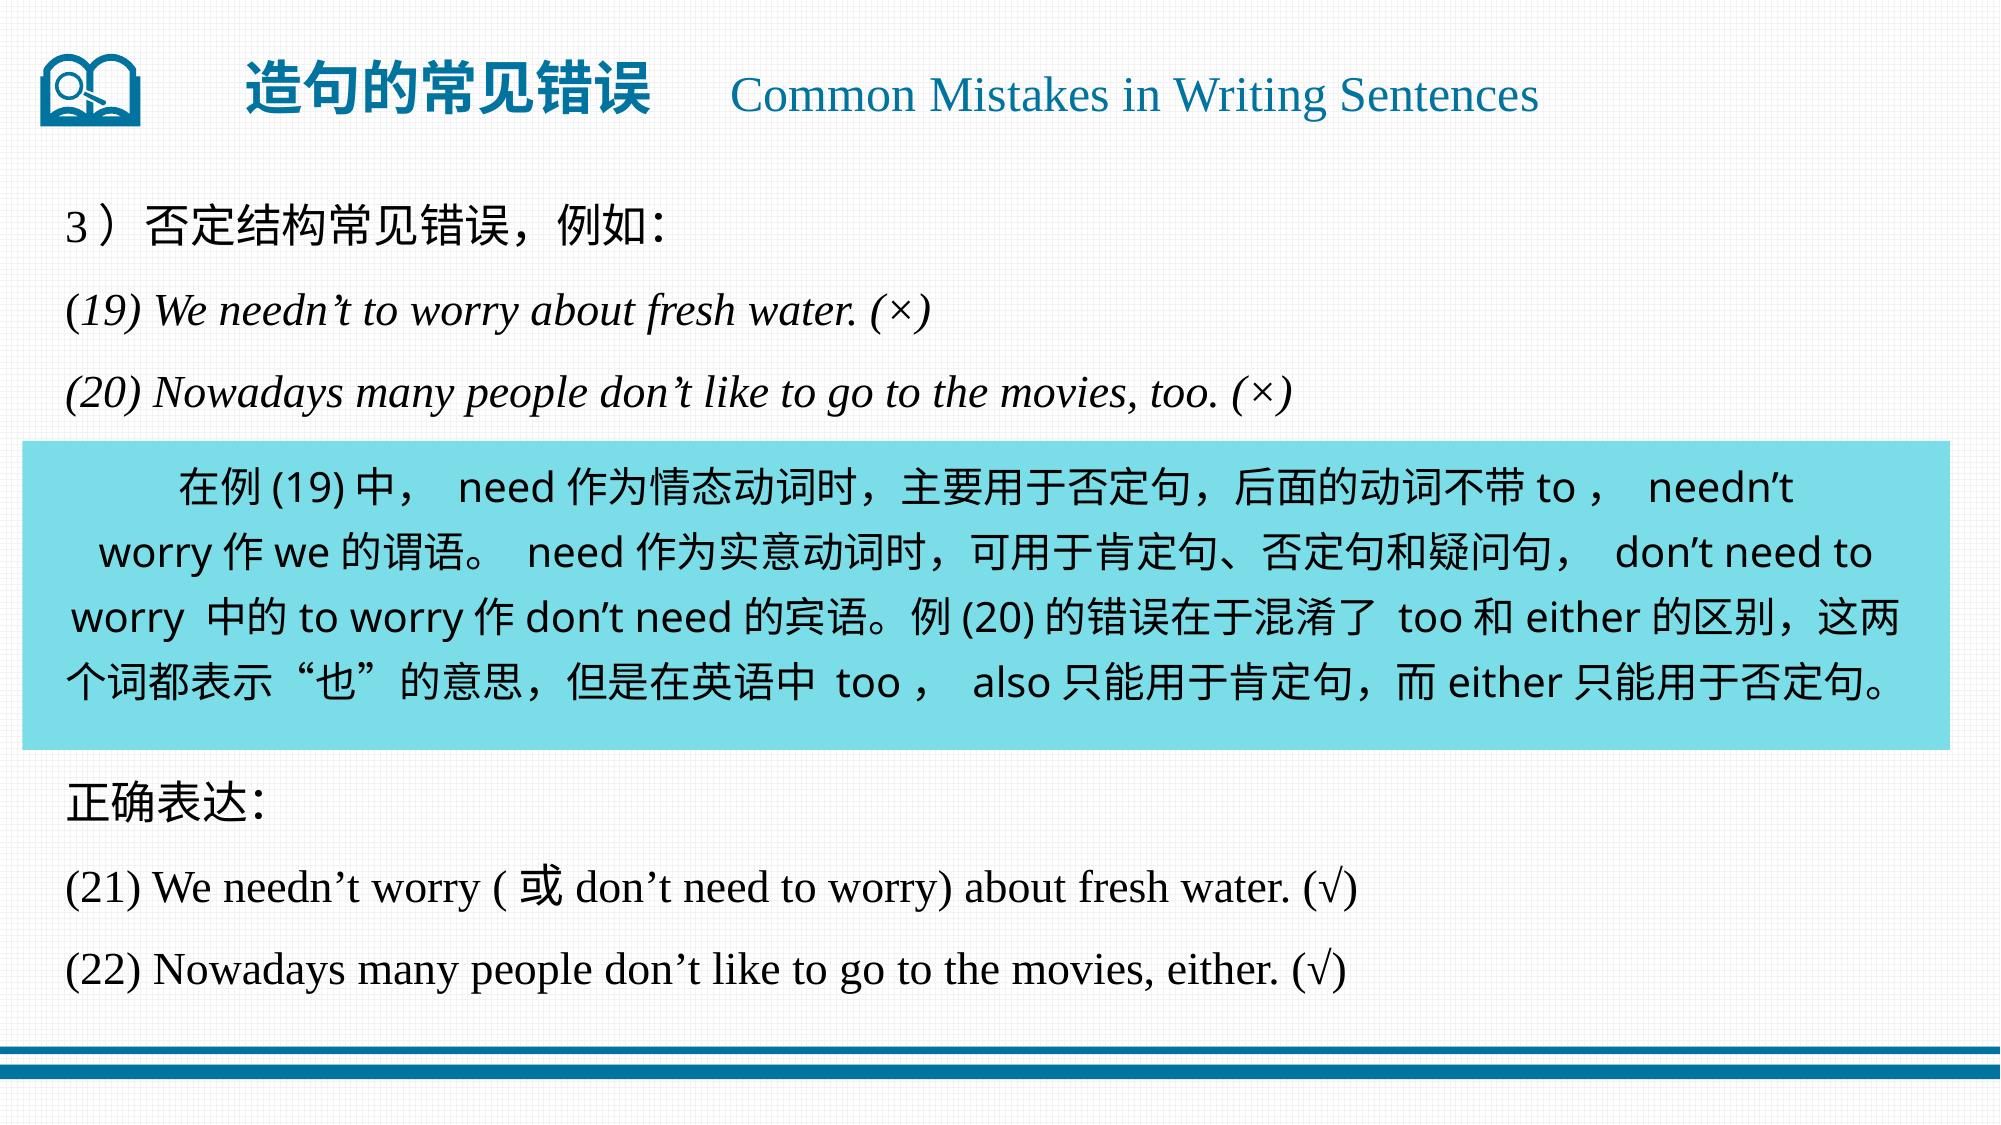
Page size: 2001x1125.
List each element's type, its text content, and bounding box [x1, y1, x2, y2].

text_box 造句的常见错误 [0, 43, 897, 129]
text_box 3）否定结构常见错误，例如： (19) We needn’t to worry about fresh water. (×) (20) Nowadays many people don’t like to go to the movies, too. (×) 正确表达： (21) We needn’t worry (或don’t need to worry) about fresh water. (√) (22) Nowadays many people don’t like to go to the movies, either. (√) [49, 314, 2000, 849]
text_box Common Mistakes in Writing Sentences [665, 53, 1606, 129]
text_box 在例(19)中， need作为情态动词时，主要用于否定句，后面的动词不带to， needn’t worry作we的谓语。 need作为实意动词时，可用于肯定句、否定句和疑问句， don’t need to worry 中的to worry作don’t need的宾语。例(20)的错误在于混淆了 too和either的区别，这两 个词都表示“也”的意思，但是在英语中 too， also只能用于肯定句，而either只能用于否定句。 [22, 440, 1950, 750]
